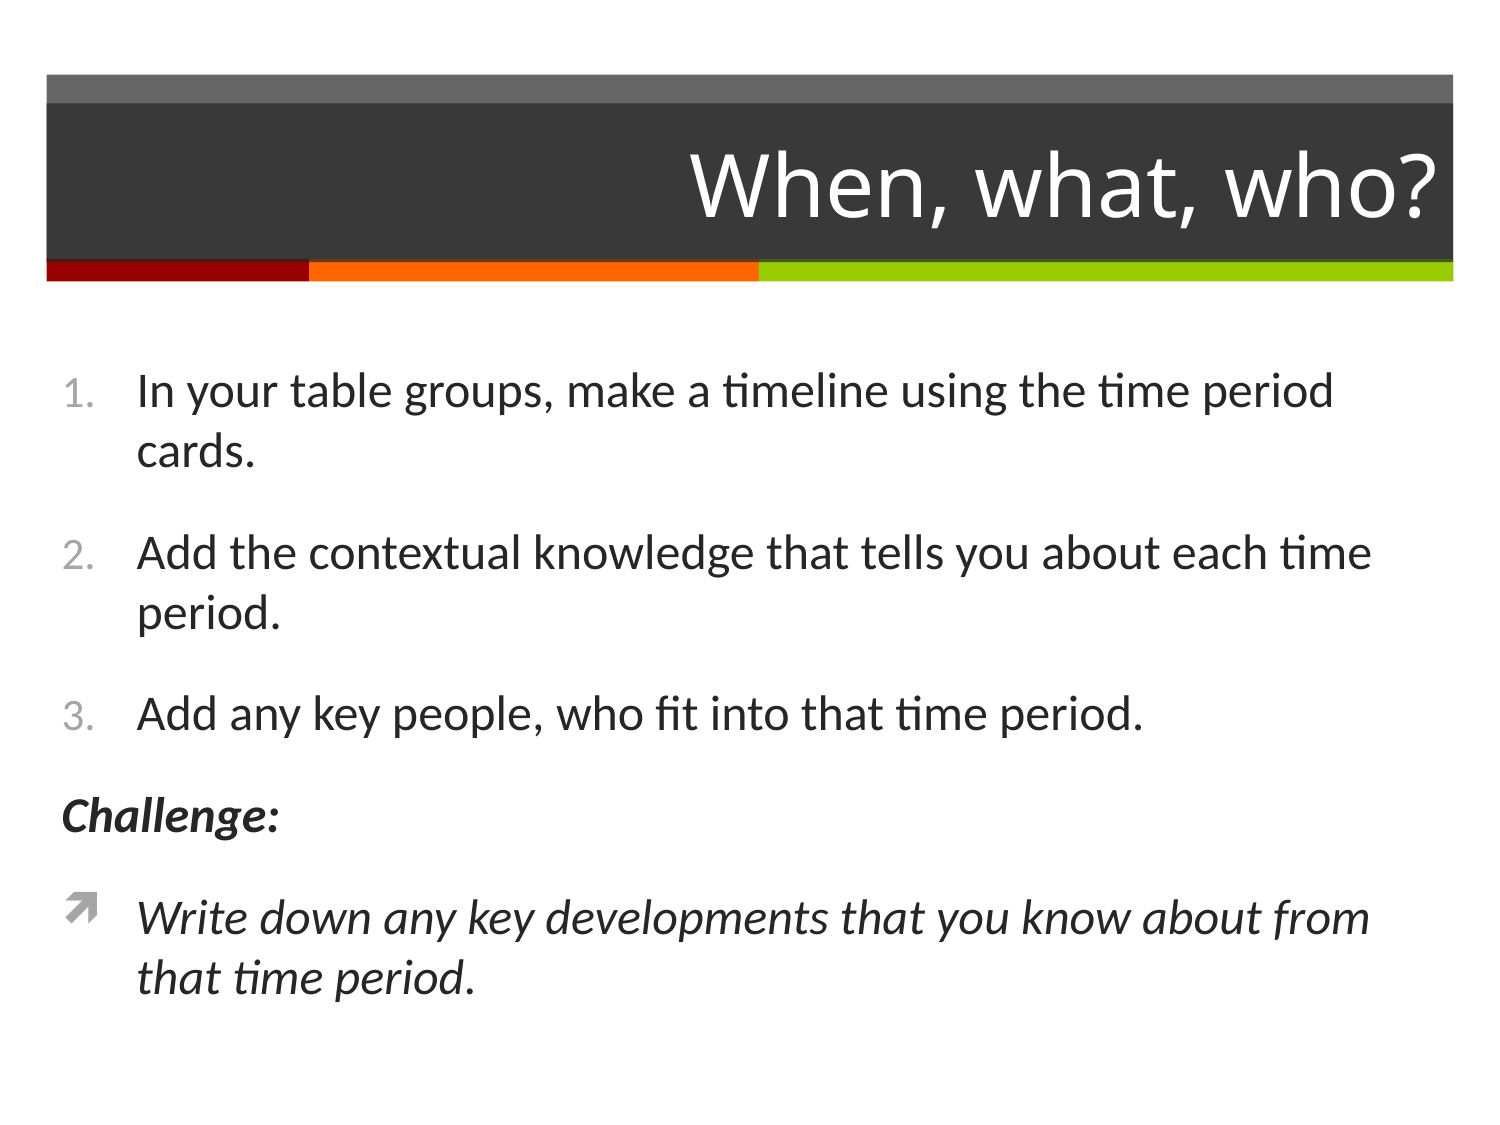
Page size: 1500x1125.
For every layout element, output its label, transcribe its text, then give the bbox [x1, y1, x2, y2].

title When, what, who? [46, 103, 1454, 263]
list In your table groups, make a timeline using the time period cards. Add the contextual knowledge that tells you about each time period. Add any key people, who fit into that time period. Challenge: Write down any key developments that you know about from that time period. [46, 350, 1454, 1078]
